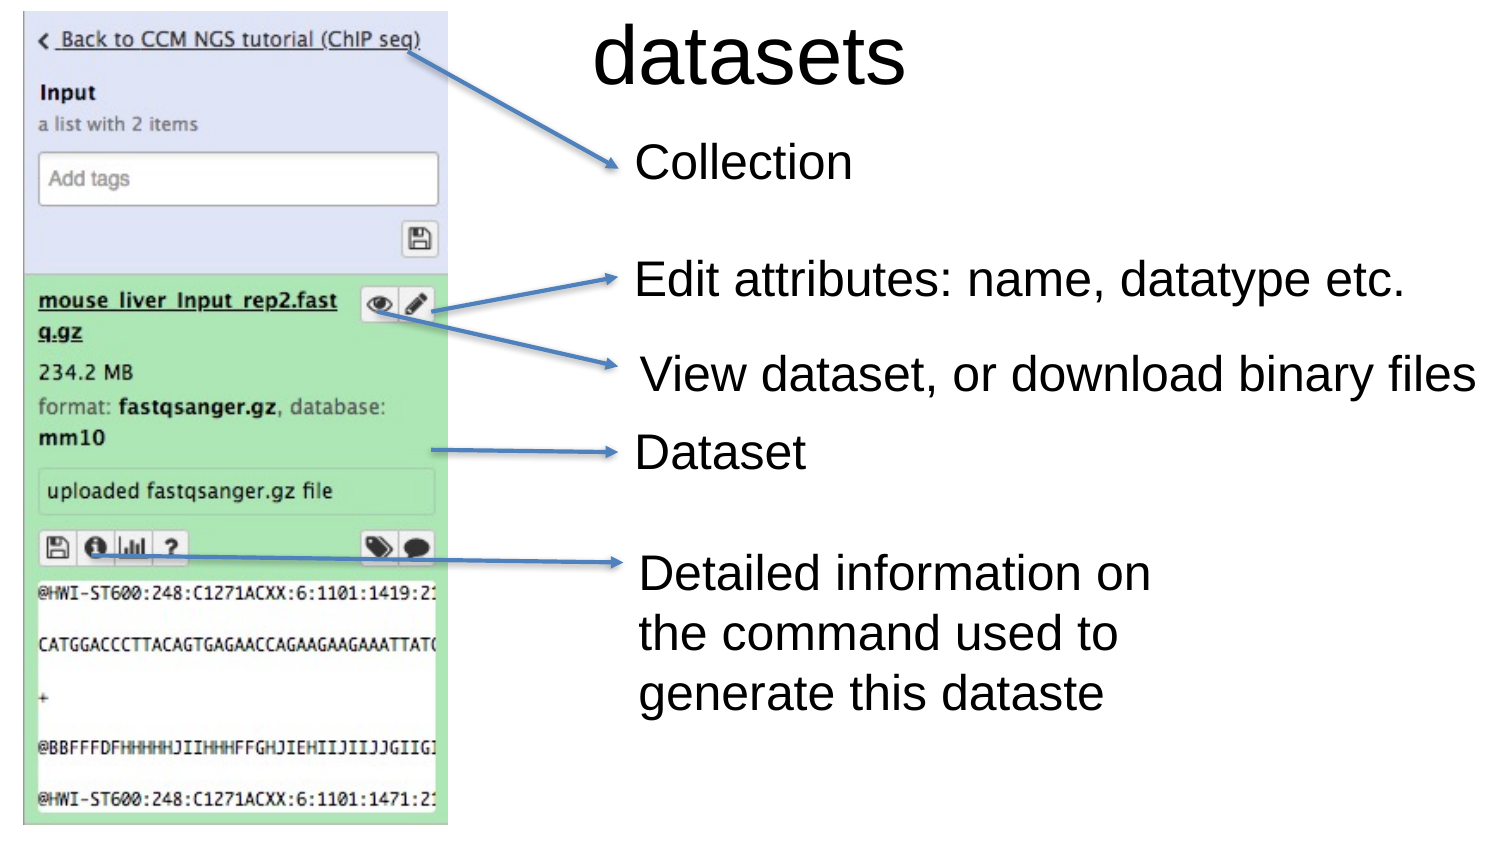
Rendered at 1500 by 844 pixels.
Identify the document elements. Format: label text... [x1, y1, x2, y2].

text_box Detailed information on the command used to generate this dataste [630, 533, 1193, 728]
text_box Collection [626, 121, 876, 197]
text_box Dataset [626, 411, 815, 487]
text_box Edit attributes: name, datatype etc. [626, 238, 1429, 314]
text_box [453, 328, 619, 370]
picture [23, 11, 448, 826]
text_box [453, 556, 624, 569]
text_box View dataset, or download binary files [632, 334, 1486, 409]
text_box [453, 272, 619, 308]
text_box [453, 76, 619, 169]
text_box [453, 445, 619, 459]
text_box datasets [249, 0, 1251, 107]
